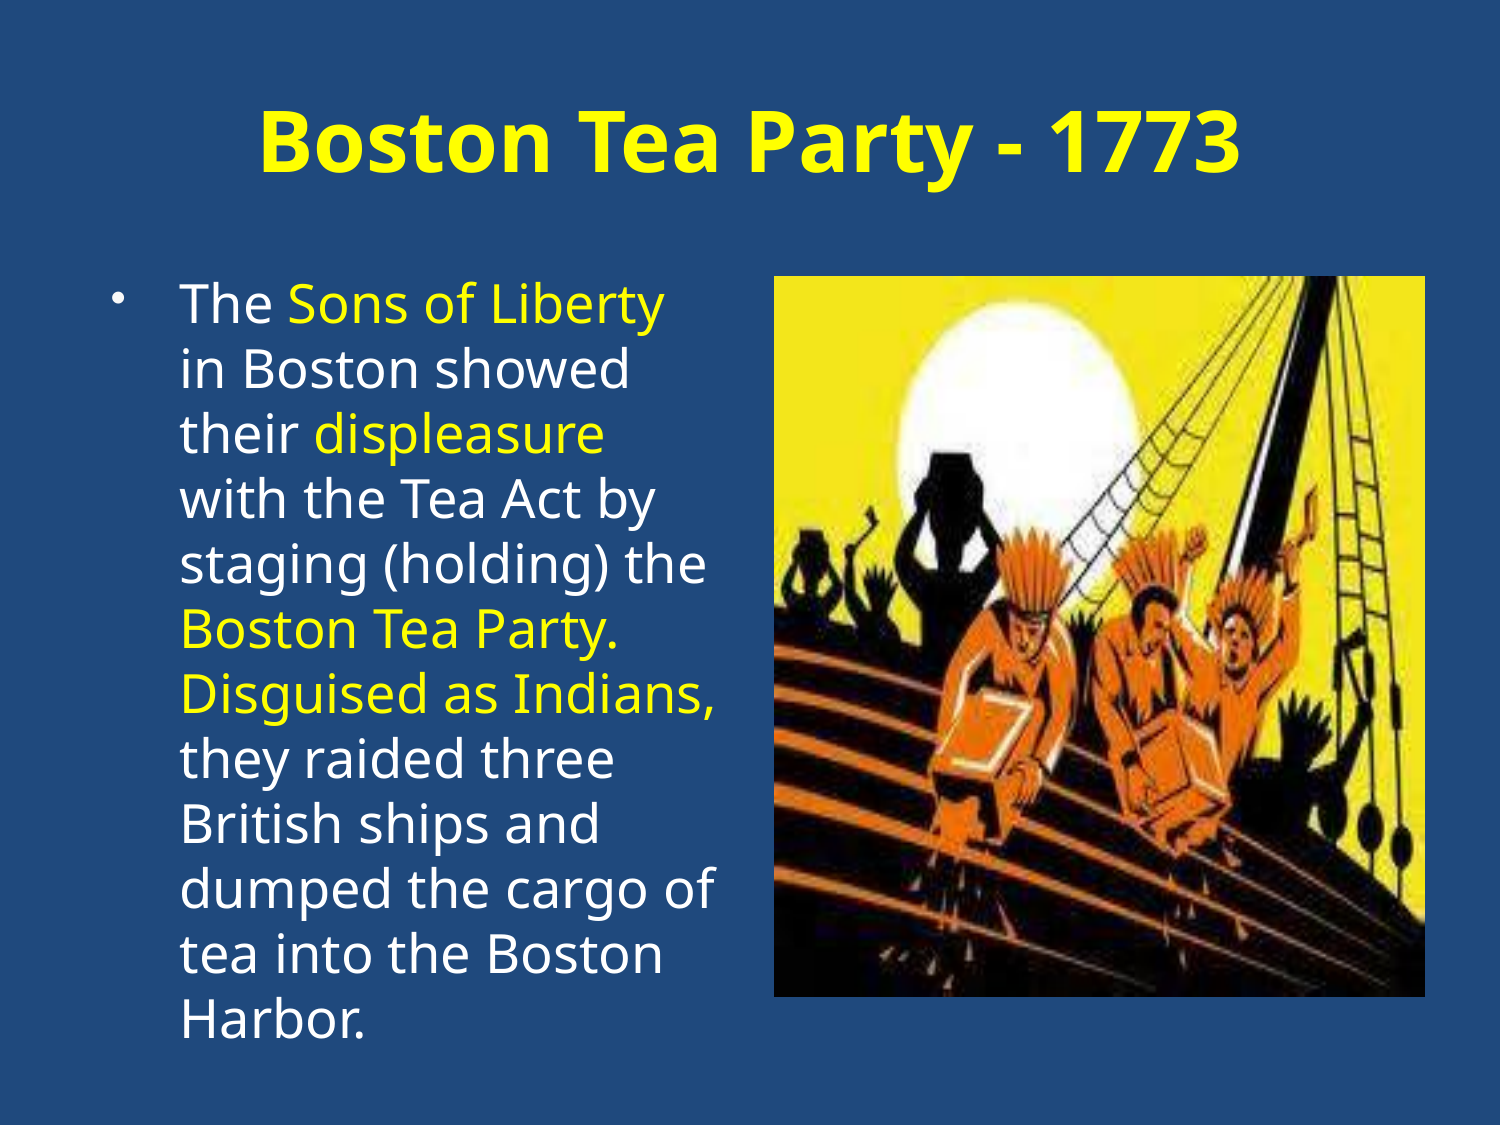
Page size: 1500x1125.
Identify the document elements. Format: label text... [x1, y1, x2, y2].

title Boston Tea Party - 1773 [75, 45, 1425, 233]
picture [774, 276, 1426, 997]
list The Sons of Liberty in Boston showed their displeasure with the Tea Act by staging (holding) the Boston Tea Party. Disguised as Indians, they raided three British ships and dumped the cargo of tea into the Boston Harbor. [75, 262, 738, 1005]
